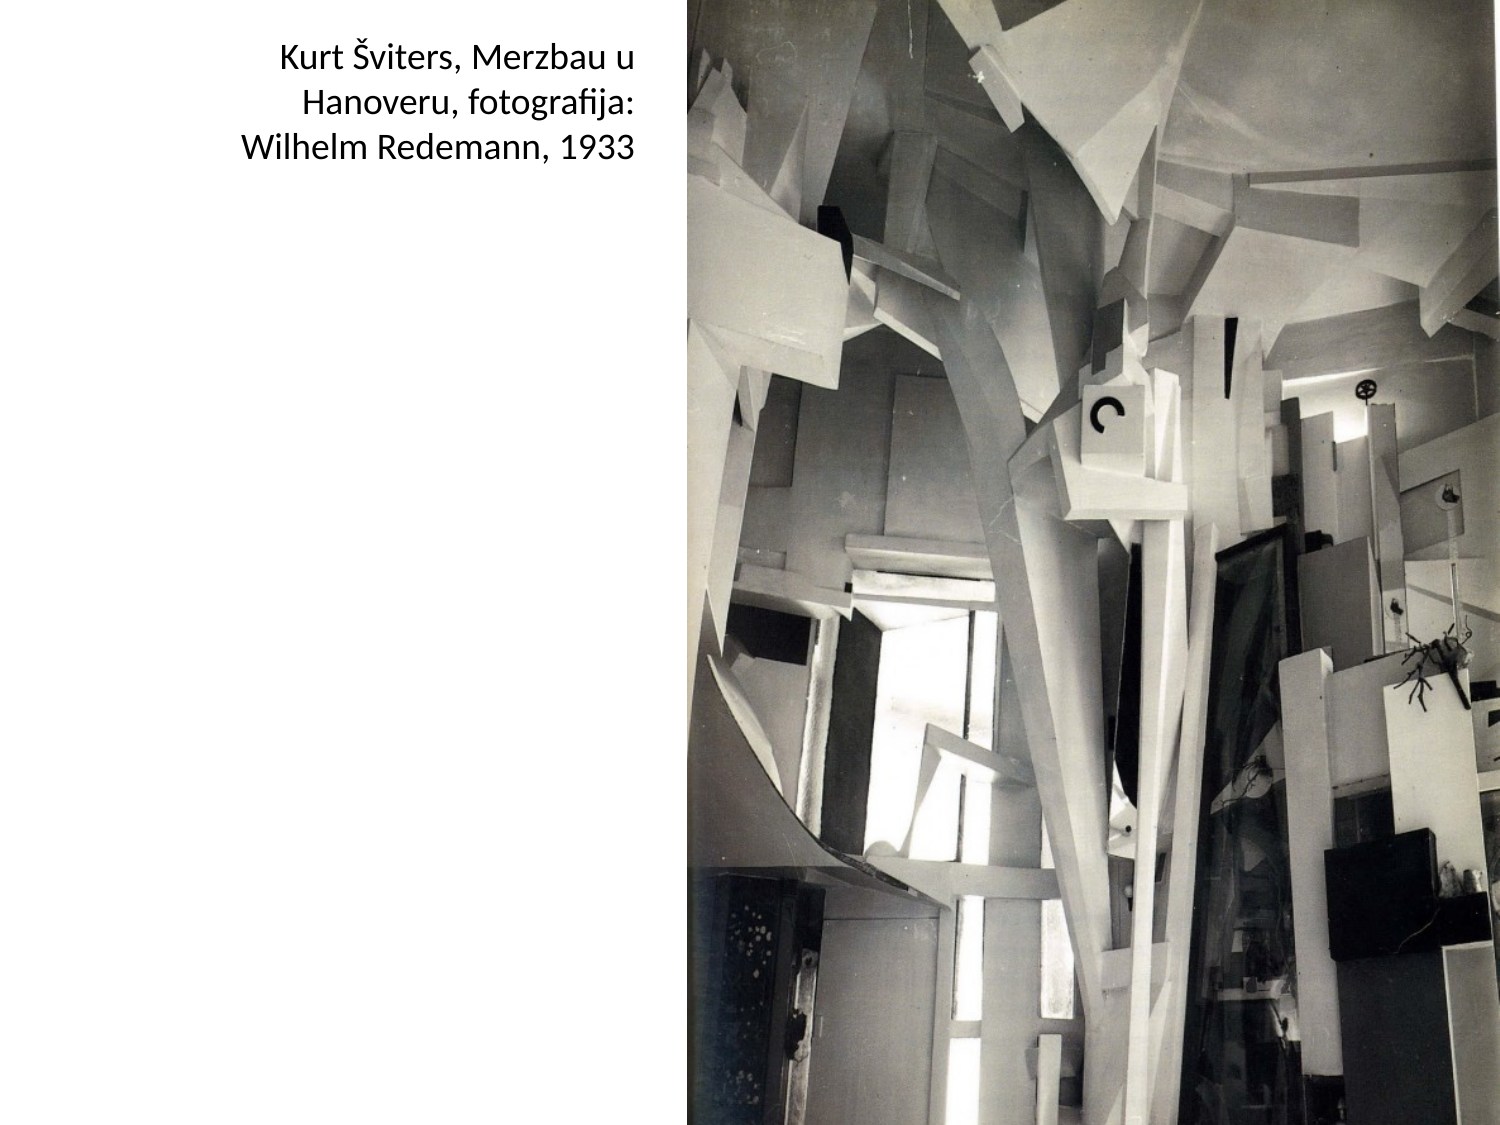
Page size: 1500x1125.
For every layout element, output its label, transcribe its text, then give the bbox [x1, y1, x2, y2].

text_box Kurt Šviters, Merzbau u Hanoveru, fotografija: Wilhelm Redemann, 1933 [174, 24, 650, 175]
picture [687, 0, 1500, 1125]
